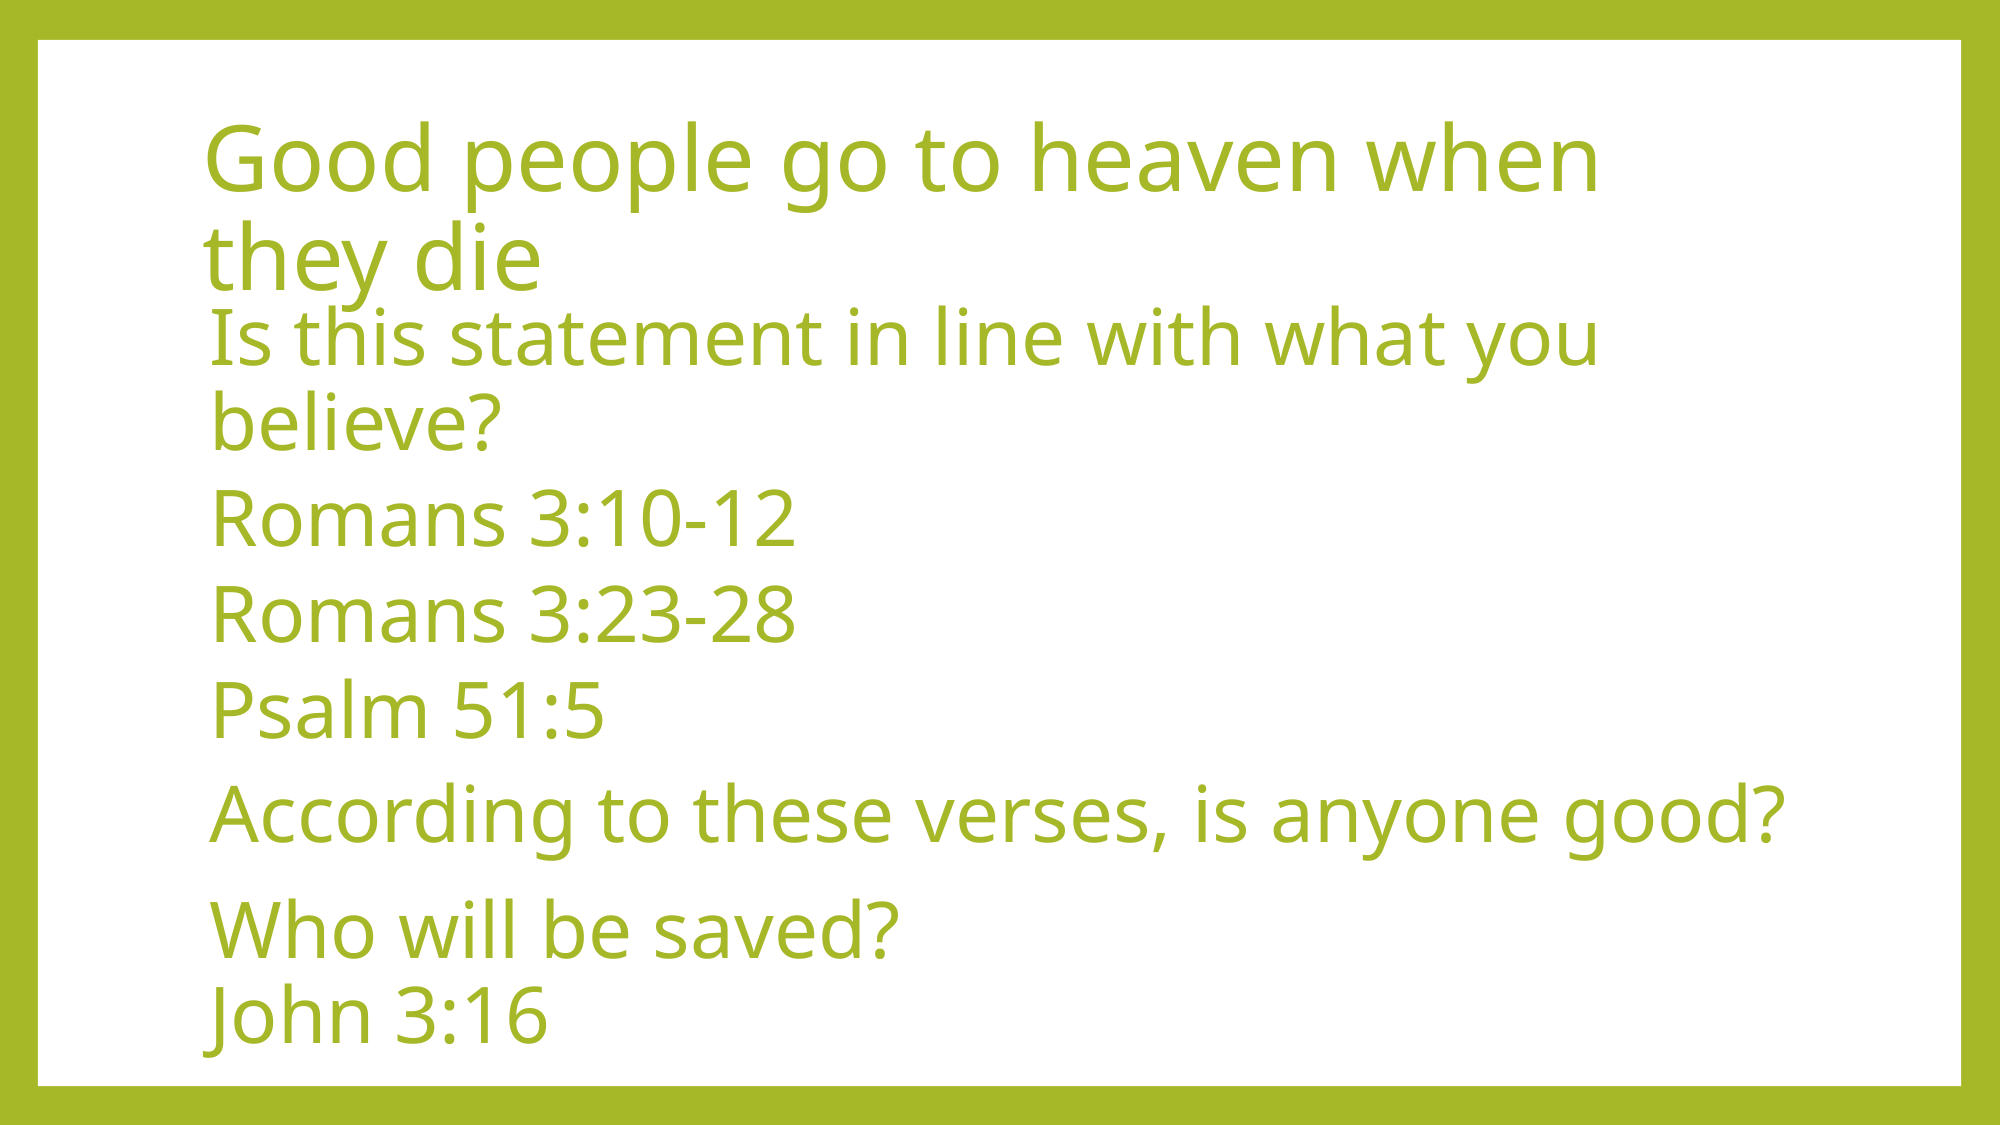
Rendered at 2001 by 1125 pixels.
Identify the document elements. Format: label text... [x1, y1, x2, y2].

title Good people go to heaven when they die [187, 99, 1808, 290]
list Is this statement in line with what you believe? Romans 3:10-12 Romans 3:23-28 Psalm 51:5 According to these verses, is anyone good? Who will be saved? John 3:16 [187, 290, 1808, 1080]
